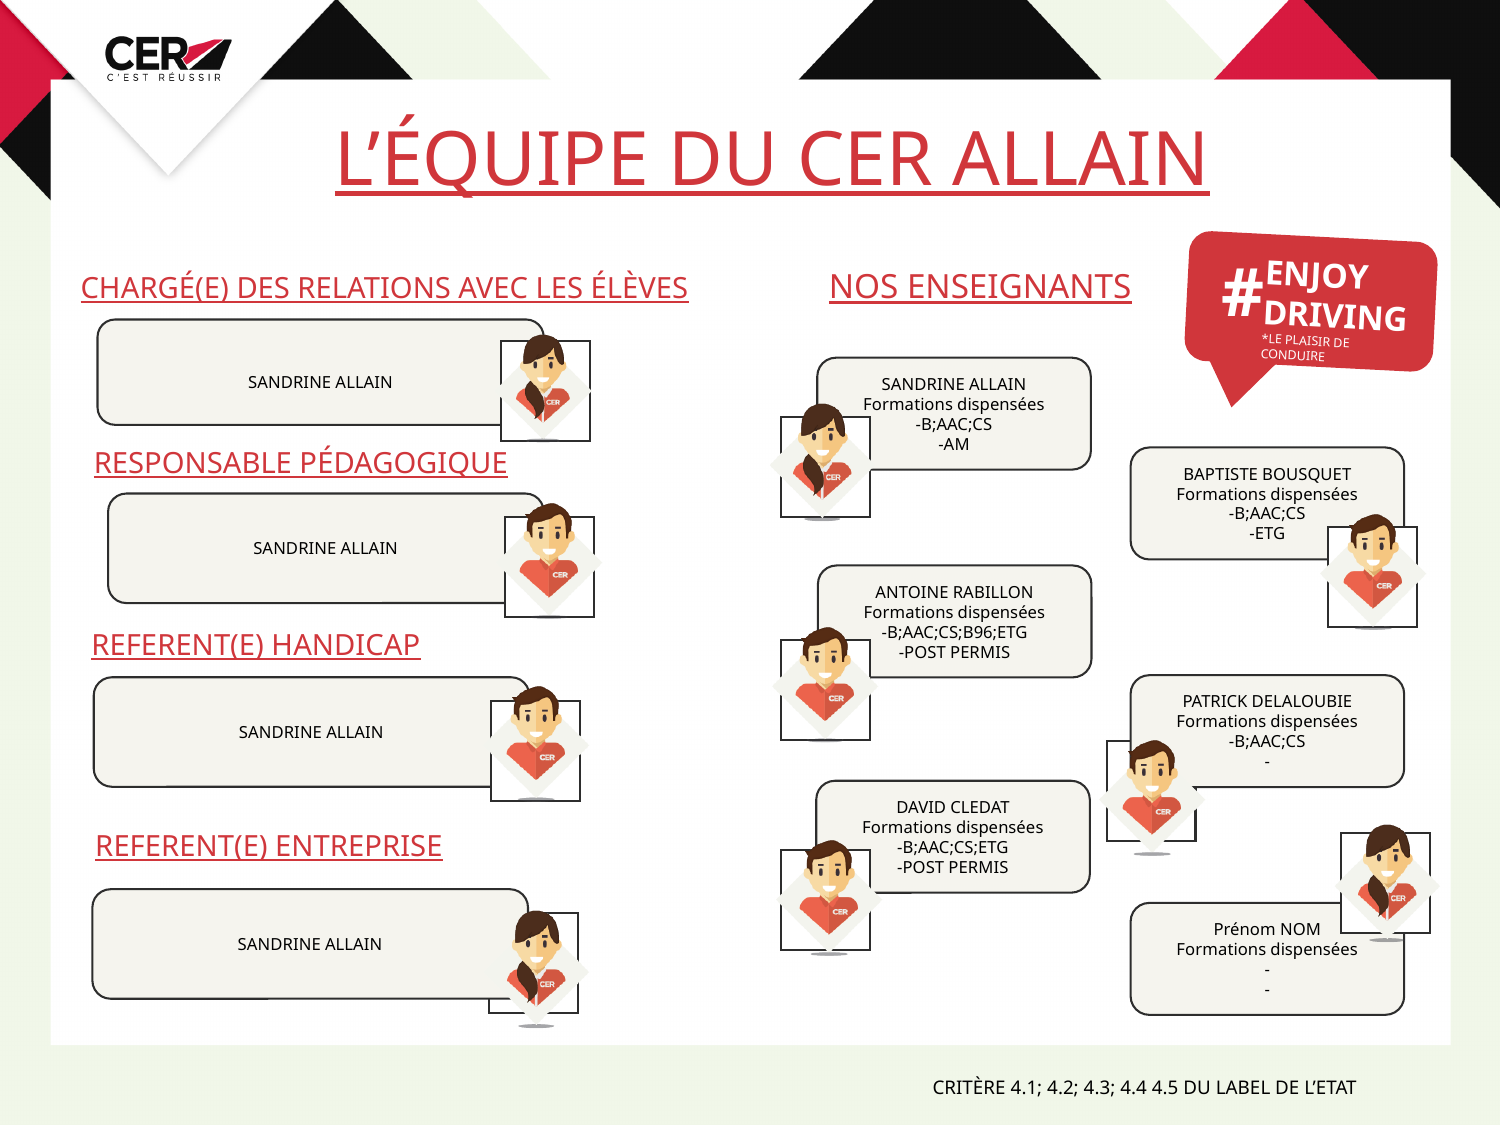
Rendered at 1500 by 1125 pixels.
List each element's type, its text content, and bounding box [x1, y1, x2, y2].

text_box [1187, 230, 1439, 363]
text_box CRITÈRE 4.1; 4.2; 4.3; 4.4 4.5 DU LABEL DE L’ETAT [917, 1068, 1479, 1106]
text_box ENJOY DRIVING *LE PLAISIR DE CONDUIRE [1245, 244, 1436, 378]
text_box CHARGÉ(E) DES RELATIONS AVEC LES ÉLÈVES [65, 262, 734, 312]
text_box SANDRINE ALLAIN [91, 888, 530, 1000]
text_box ANTOINE RABILLON Formations dispensées -B;AAC;CS;B96;ETG -POST PERMIS [816, 564, 1093, 679]
text_box PATRICK DELALOUBIE Formations dispensées -B;AAC;CS - [1129, 674, 1406, 789]
text_box L’ÉQUIPE du CER allain [65, 65, 1479, 257]
text_box DAVID CLEDAT Formations dispensées -B;AAC;CS;ETG -POST PERMIS [815, 779, 1091, 894]
text_box SANDRINE ALLAIN [92, 676, 528, 788]
text_box # [1206, 242, 1285, 338]
text_box SANDRINE ALLAIN [107, 492, 543, 605]
text_box [1183, 313, 1246, 363]
text_box REFERENT(E) HANDICAP [76, 619, 726, 669]
text_box REFERENT(E) ENTREPRISE [80, 820, 730, 870]
text_box NOS ENSEIGNANTS [734, 257, 1227, 313]
picture [0, 0, 1500, 1125]
text_box RESPONSABLE PÉDAGOGIQUE [79, 437, 728, 487]
text_box SANDRINE ALLAIN Formations dispensées -B;AAC;CS -AM [816, 356, 1092, 471]
text_box [1200, 343, 1273, 410]
text_box BAPTISTE BOUSQUET Formations dispensées -B;AAC;CS -ETG [1129, 446, 1406, 561]
text_box Prénom NOM Formations dispensées - - [1129, 901, 1406, 1016]
text_box SANDRINE ALLAIN [96, 318, 545, 426]
